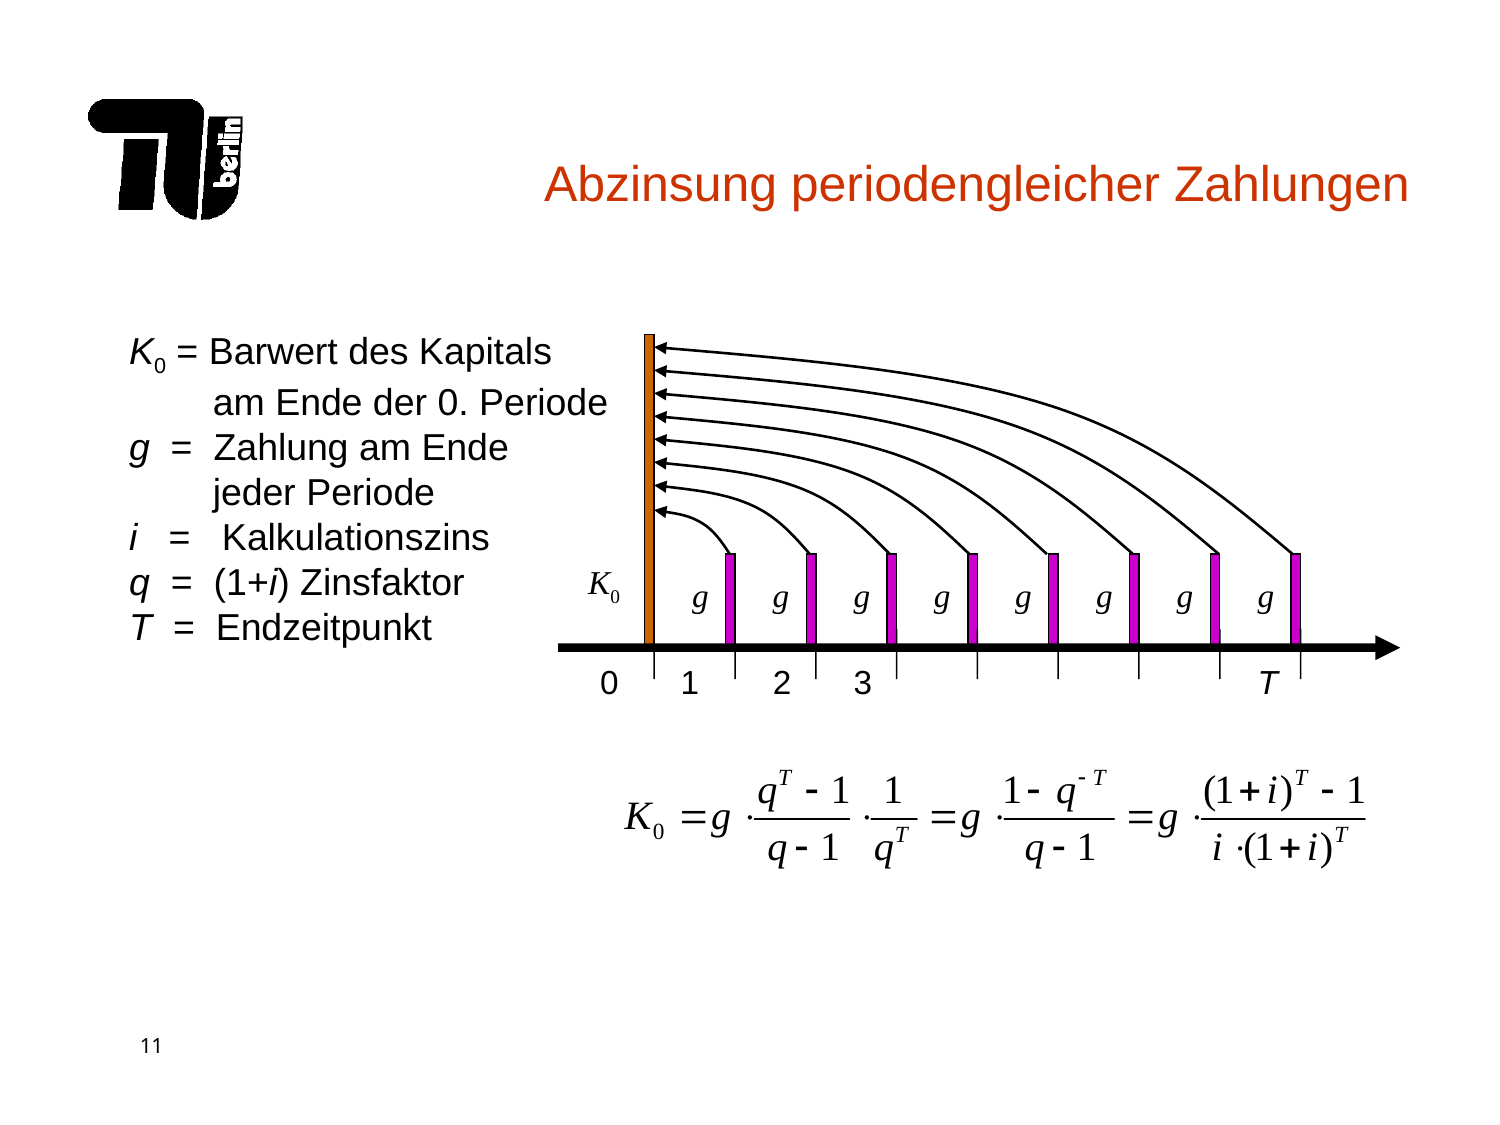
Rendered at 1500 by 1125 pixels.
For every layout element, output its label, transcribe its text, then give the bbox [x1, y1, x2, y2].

text_box [1210, 563, 1220, 627]
text_box g [838, 566, 874, 622]
text_box g [1242, 566, 1278, 622]
text_box [1048, 563, 1059, 627]
text_box [1291, 554, 1301, 627]
text_box g [1081, 566, 1116, 622]
picture [88, 99, 243, 220]
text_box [615, 756, 1377, 878]
text_box [967, 563, 978, 627]
title Abzinsung periodengleicher Zahlungen [312, 62, 1425, 220]
text_box g [781, 566, 793, 622]
text_box [887, 563, 897, 627]
text_box g [1000, 566, 1036, 622]
text_box [1129, 563, 1139, 627]
text_box [806, 563, 816, 627]
text_box g [919, 566, 955, 622]
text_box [653, 346, 1293, 555]
text_box g [1161, 566, 1197, 622]
text_box K0 = Barwert des Kapitals am Ende der 0. Periode g = Zahlung am Ende jeder Periode i = Kalkulationszins q = (1+i) Zinsfaktor T = Endzeitpunkt [114, 319, 781, 656]
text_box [557, 628, 1401, 710]
